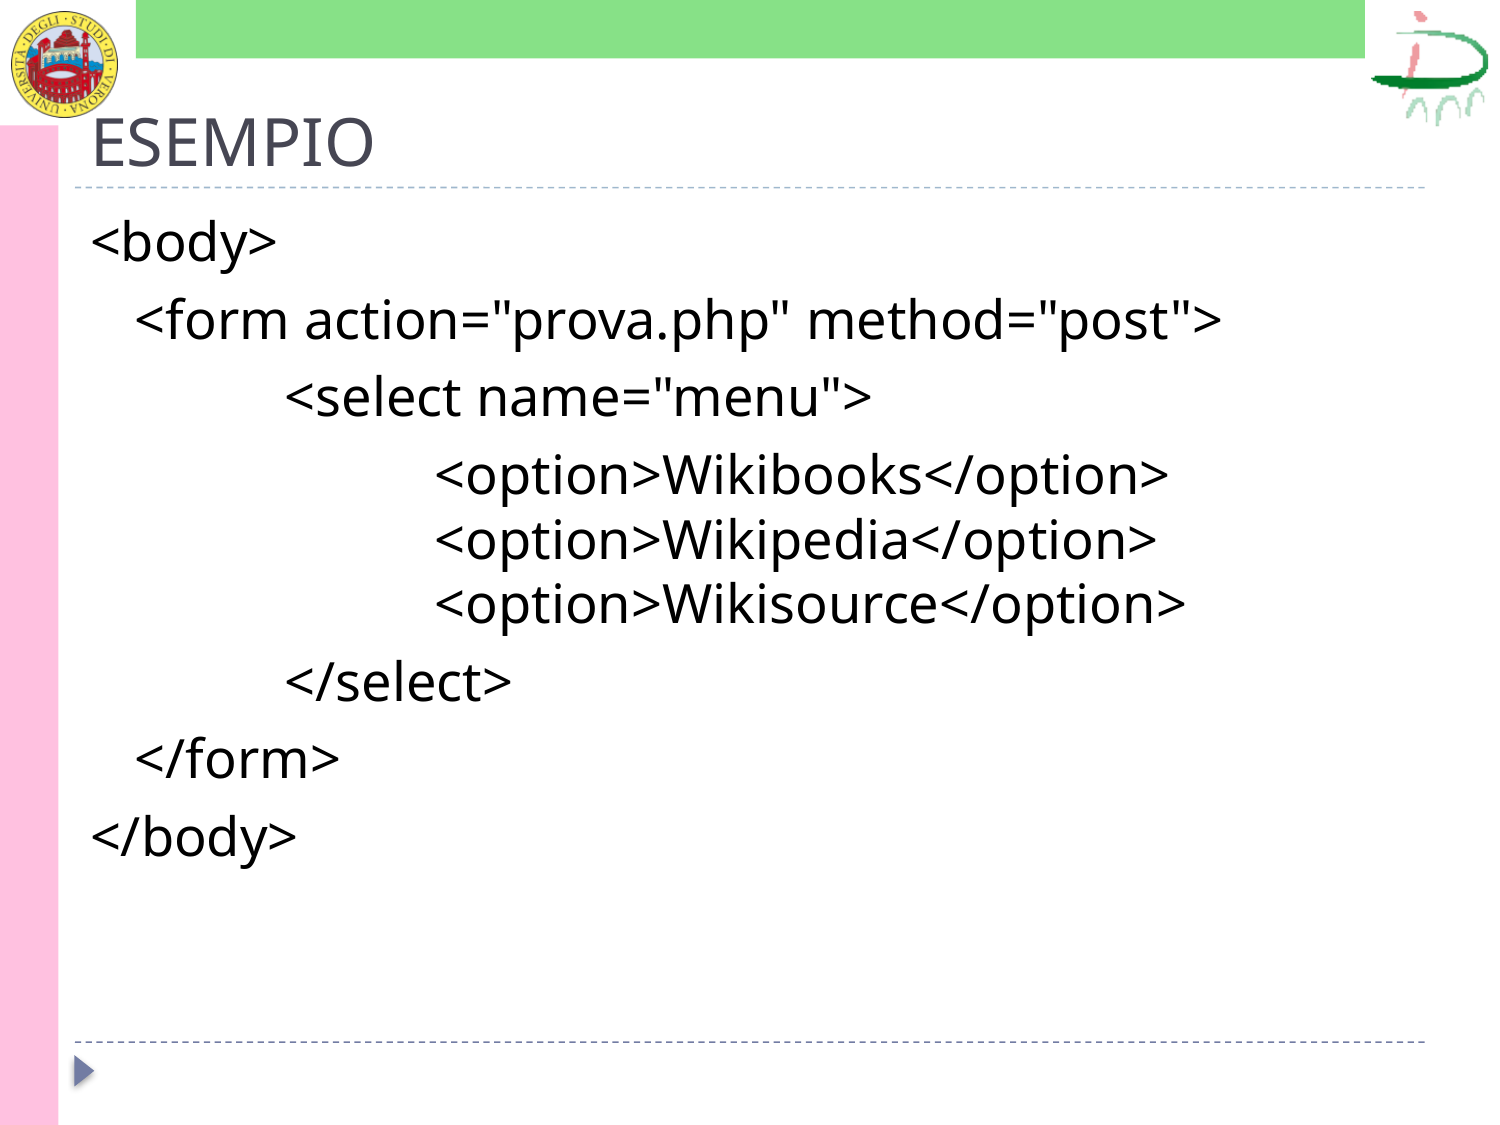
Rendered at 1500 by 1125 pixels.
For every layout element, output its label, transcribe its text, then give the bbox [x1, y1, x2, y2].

picture [1371, 11, 1489, 129]
list <body> <form action="prova.php" method="post"> <select name="menu"> <option>Wikibooks</option> <option>Wikipedia</option> <option>Wikisource</option> </select> </form> </body> [74, 199, 1426, 1011]
picture [11, 11, 118, 118]
title ESEMPIO [74, 81, 1426, 188]
